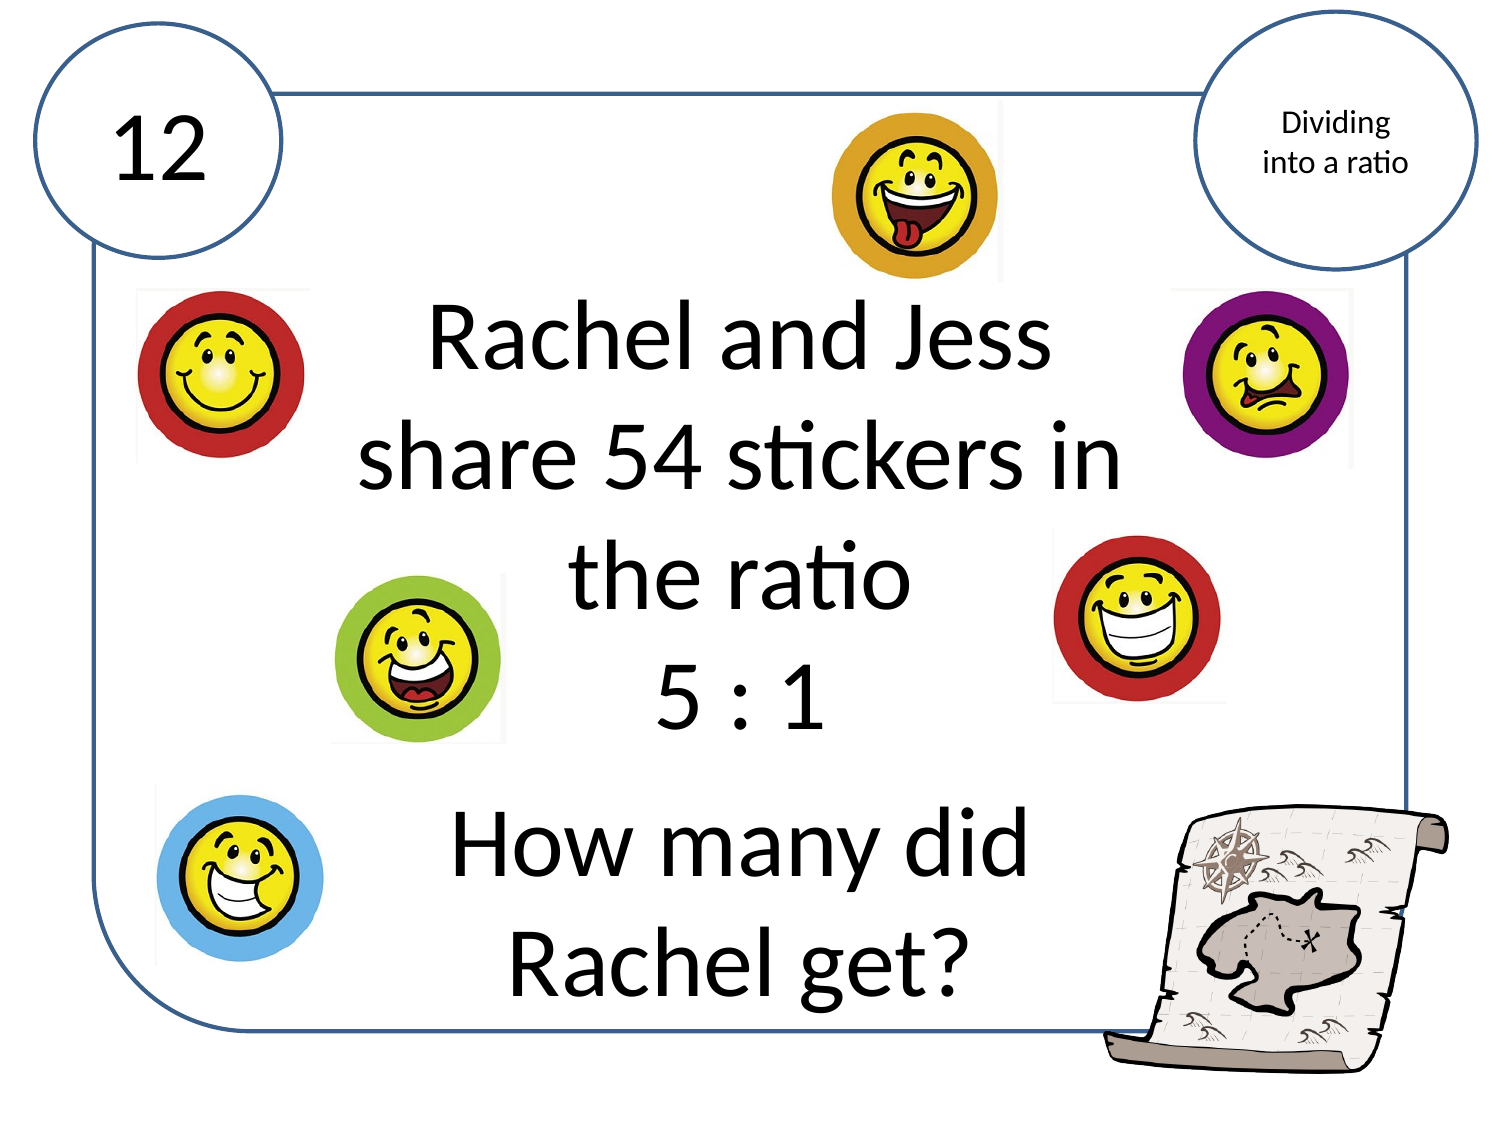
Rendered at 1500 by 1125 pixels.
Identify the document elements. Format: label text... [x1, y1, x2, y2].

picture [1052, 526, 1228, 704]
picture [1170, 287, 1355, 469]
picture [330, 573, 507, 744]
text_box Rachel and Jess share 54 stickers in the ratio 5 : 1 How many did Rachel get? [312, 262, 1169, 1024]
text_box [91, 91, 1409, 1034]
text_box 12 [33, 21, 284, 260]
picture [154, 783, 331, 966]
picture [135, 287, 311, 464]
text_box Dividing into a ratio [1193, 9, 1479, 272]
picture [820, 100, 1004, 283]
picture [1103, 804, 1449, 1074]
